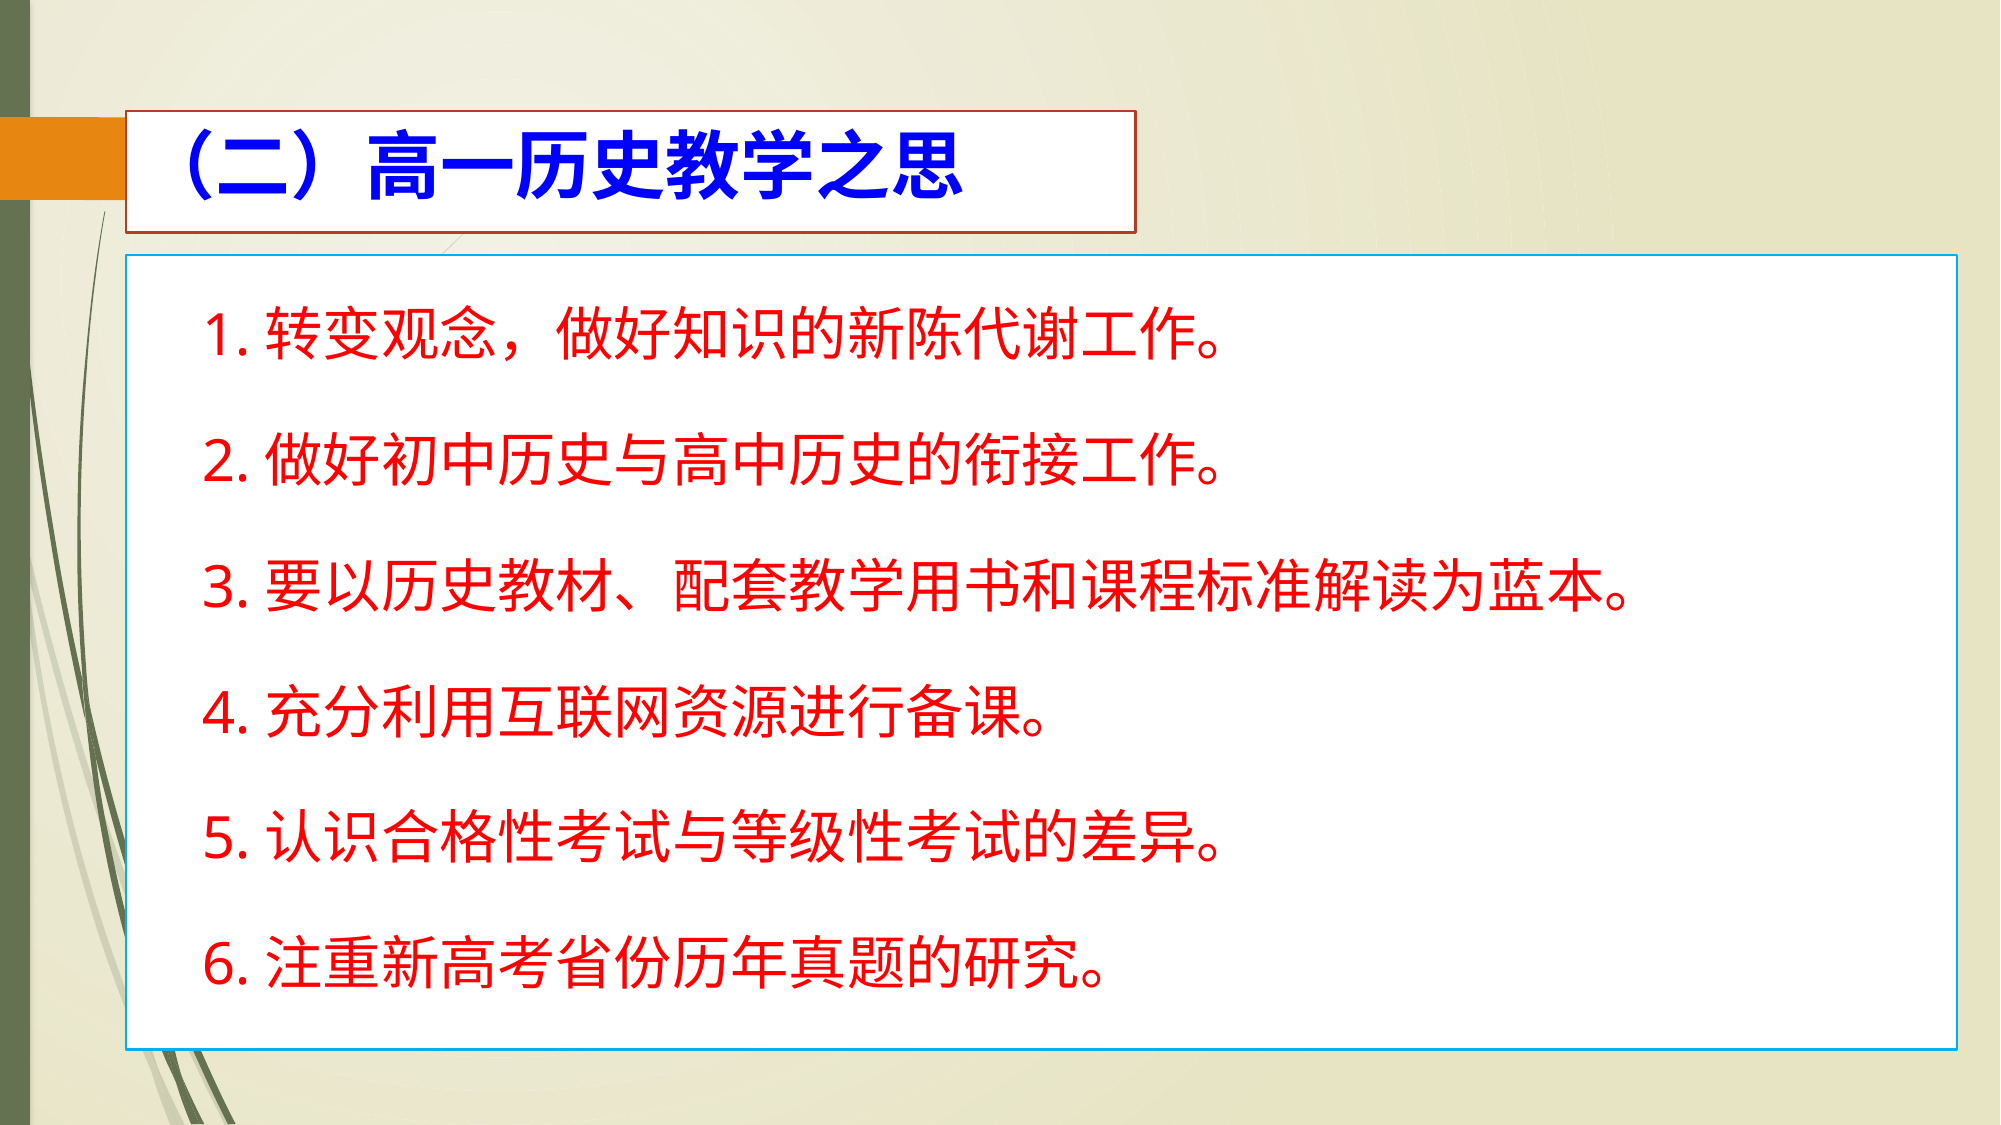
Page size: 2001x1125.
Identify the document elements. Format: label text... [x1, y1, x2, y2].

list 1.转变观念，做好知识的新陈代谢工作。 2.做好初中历史与高中历史的衔接工作。 3.要以历史教材、配套教学用书和课程标准解读为蓝本。 4.充分利用互联网资源进行备课。 5.认识合格性考试与等级性考试的差异。 6.注重新高考省份历年真题的研究。 [125, 254, 1958, 1051]
title （二）高一历史教学之思 [125, 110, 1137, 234]
